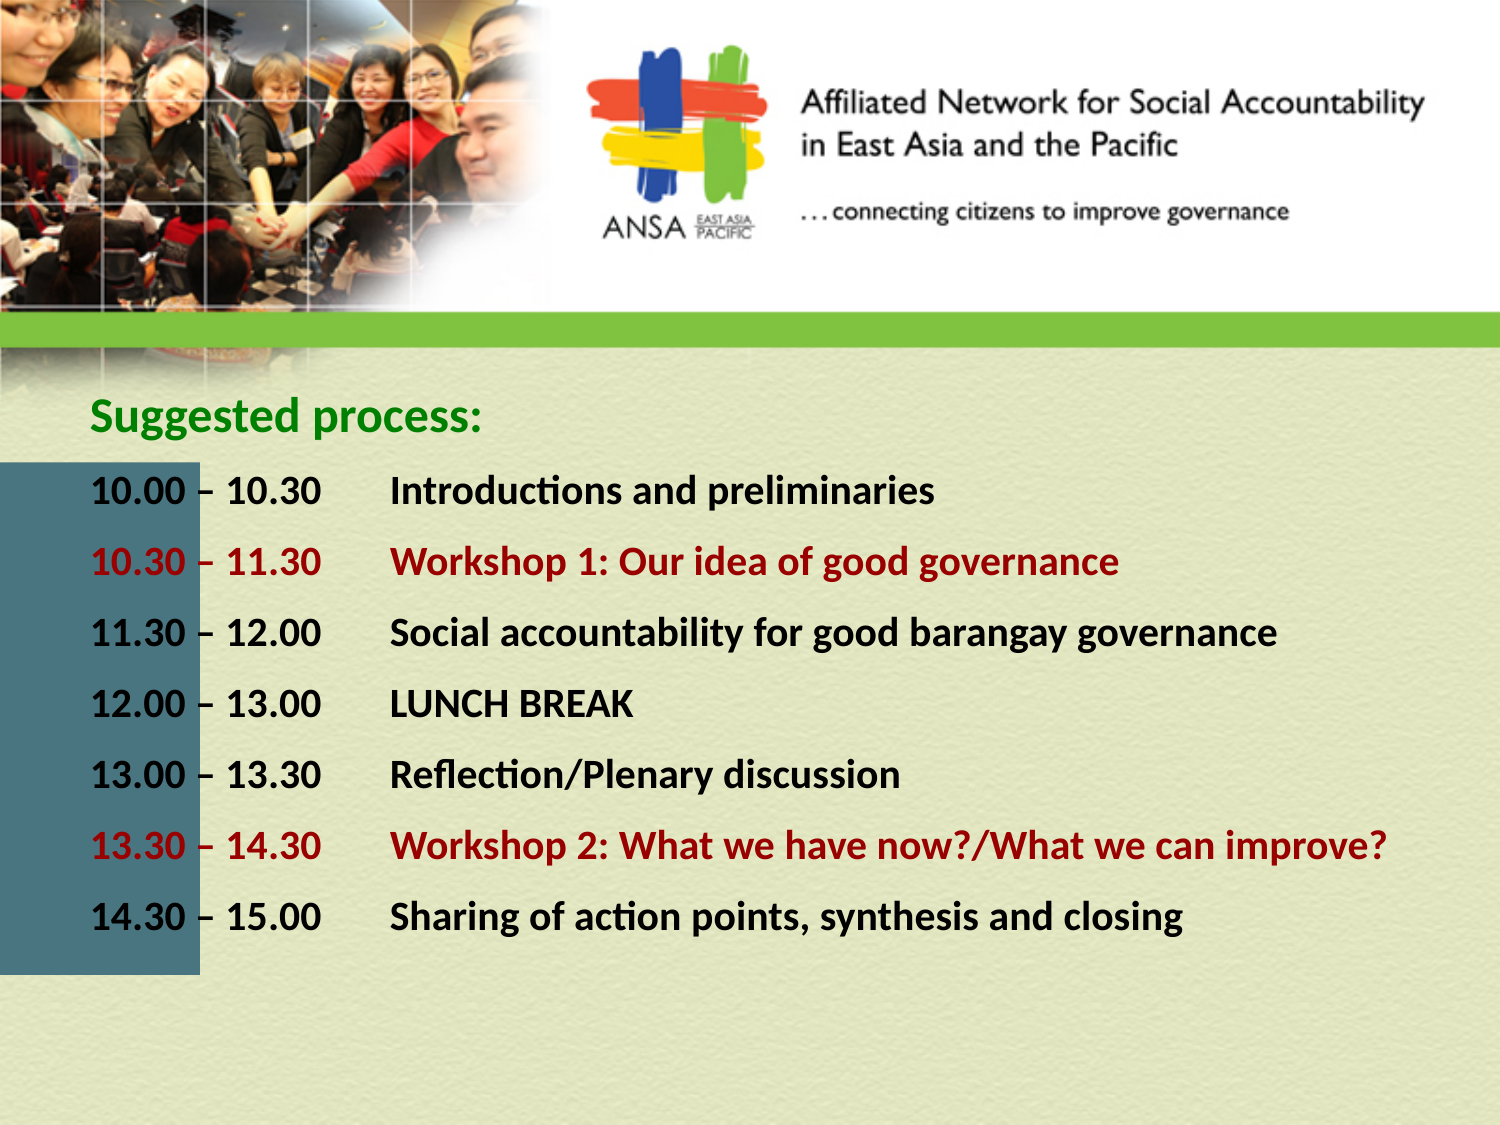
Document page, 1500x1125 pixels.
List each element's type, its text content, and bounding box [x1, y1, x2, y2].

text_box Suggested process: 10.00 – 10.30 Introductions and preliminaries 10.30 – 11.30 Workshop 1: Our idea of good governance 11.30 – 12.00 Social accountability for good barangay governance 12.00 – 13.00 LUNCH BREAK 13.00 – 13.30 Reflection/Plenary discussion 13.30 – 14.30 Workshop 2: What we have now?/What we can improve? 14.30 – 15.00 Sharing of action points, synthesis and closing [75, 374, 1463, 946]
picture [0, 0, 1500, 1125]
text_box [0, 462, 200, 975]
